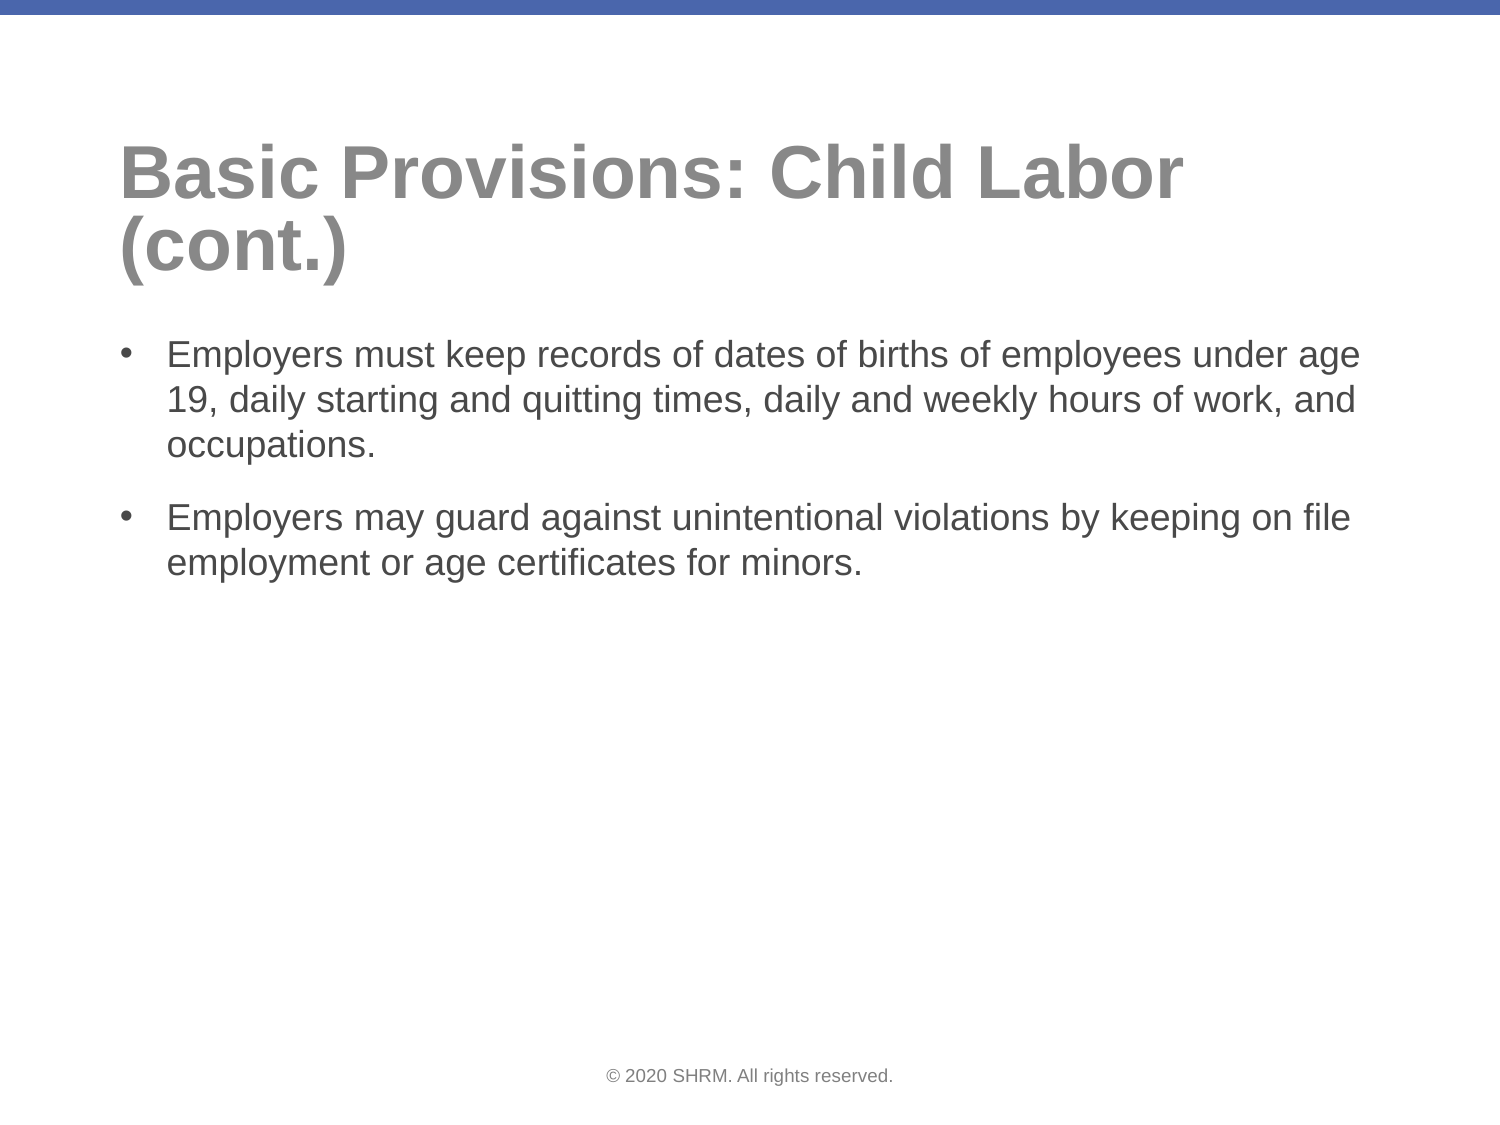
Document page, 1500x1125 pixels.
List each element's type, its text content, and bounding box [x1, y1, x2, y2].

title Basic Provisions: Child Labor (cont.) [105, 104, 1403, 293]
list Employers must keep records of dates of births of employees under age 19, daily starting and quitting times, daily and weekly hours of work, and occupations. Employers may guard against unintentional violations by keeping on file employment or age certificates for minors. [105, 322, 1403, 998]
